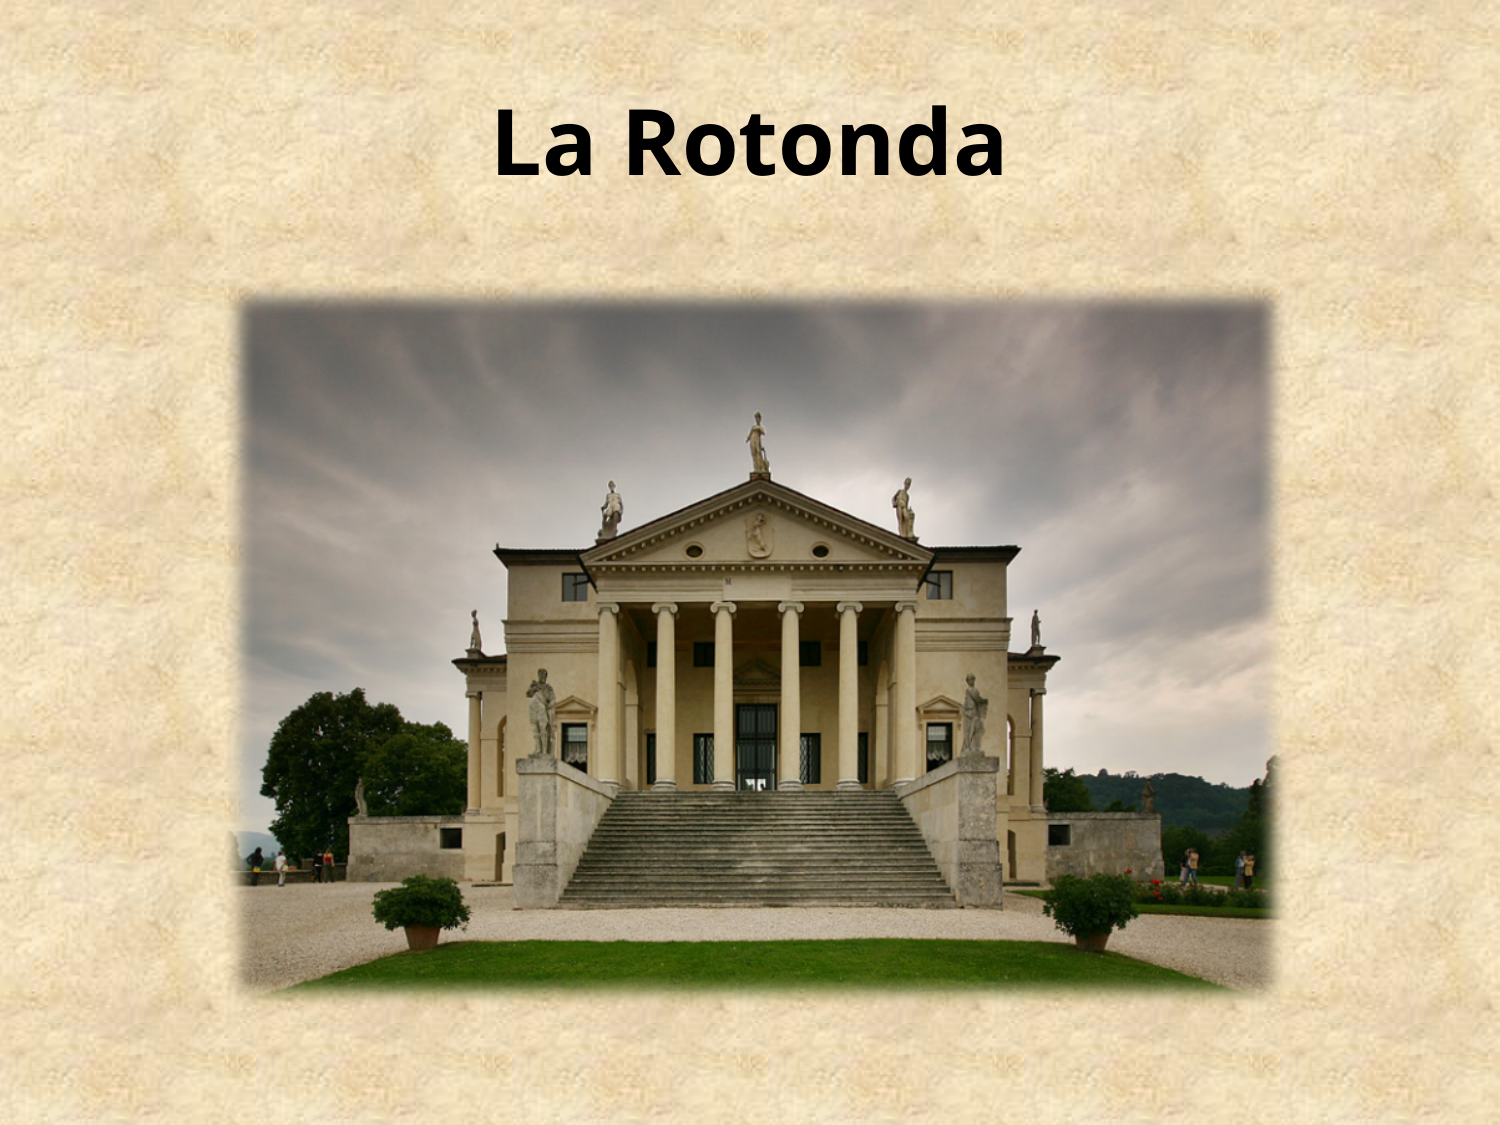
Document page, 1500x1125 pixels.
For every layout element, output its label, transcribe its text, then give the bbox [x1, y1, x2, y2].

picture [0, 0, 1500, 1125]
title La Rotonda [75, 45, 1425, 233]
